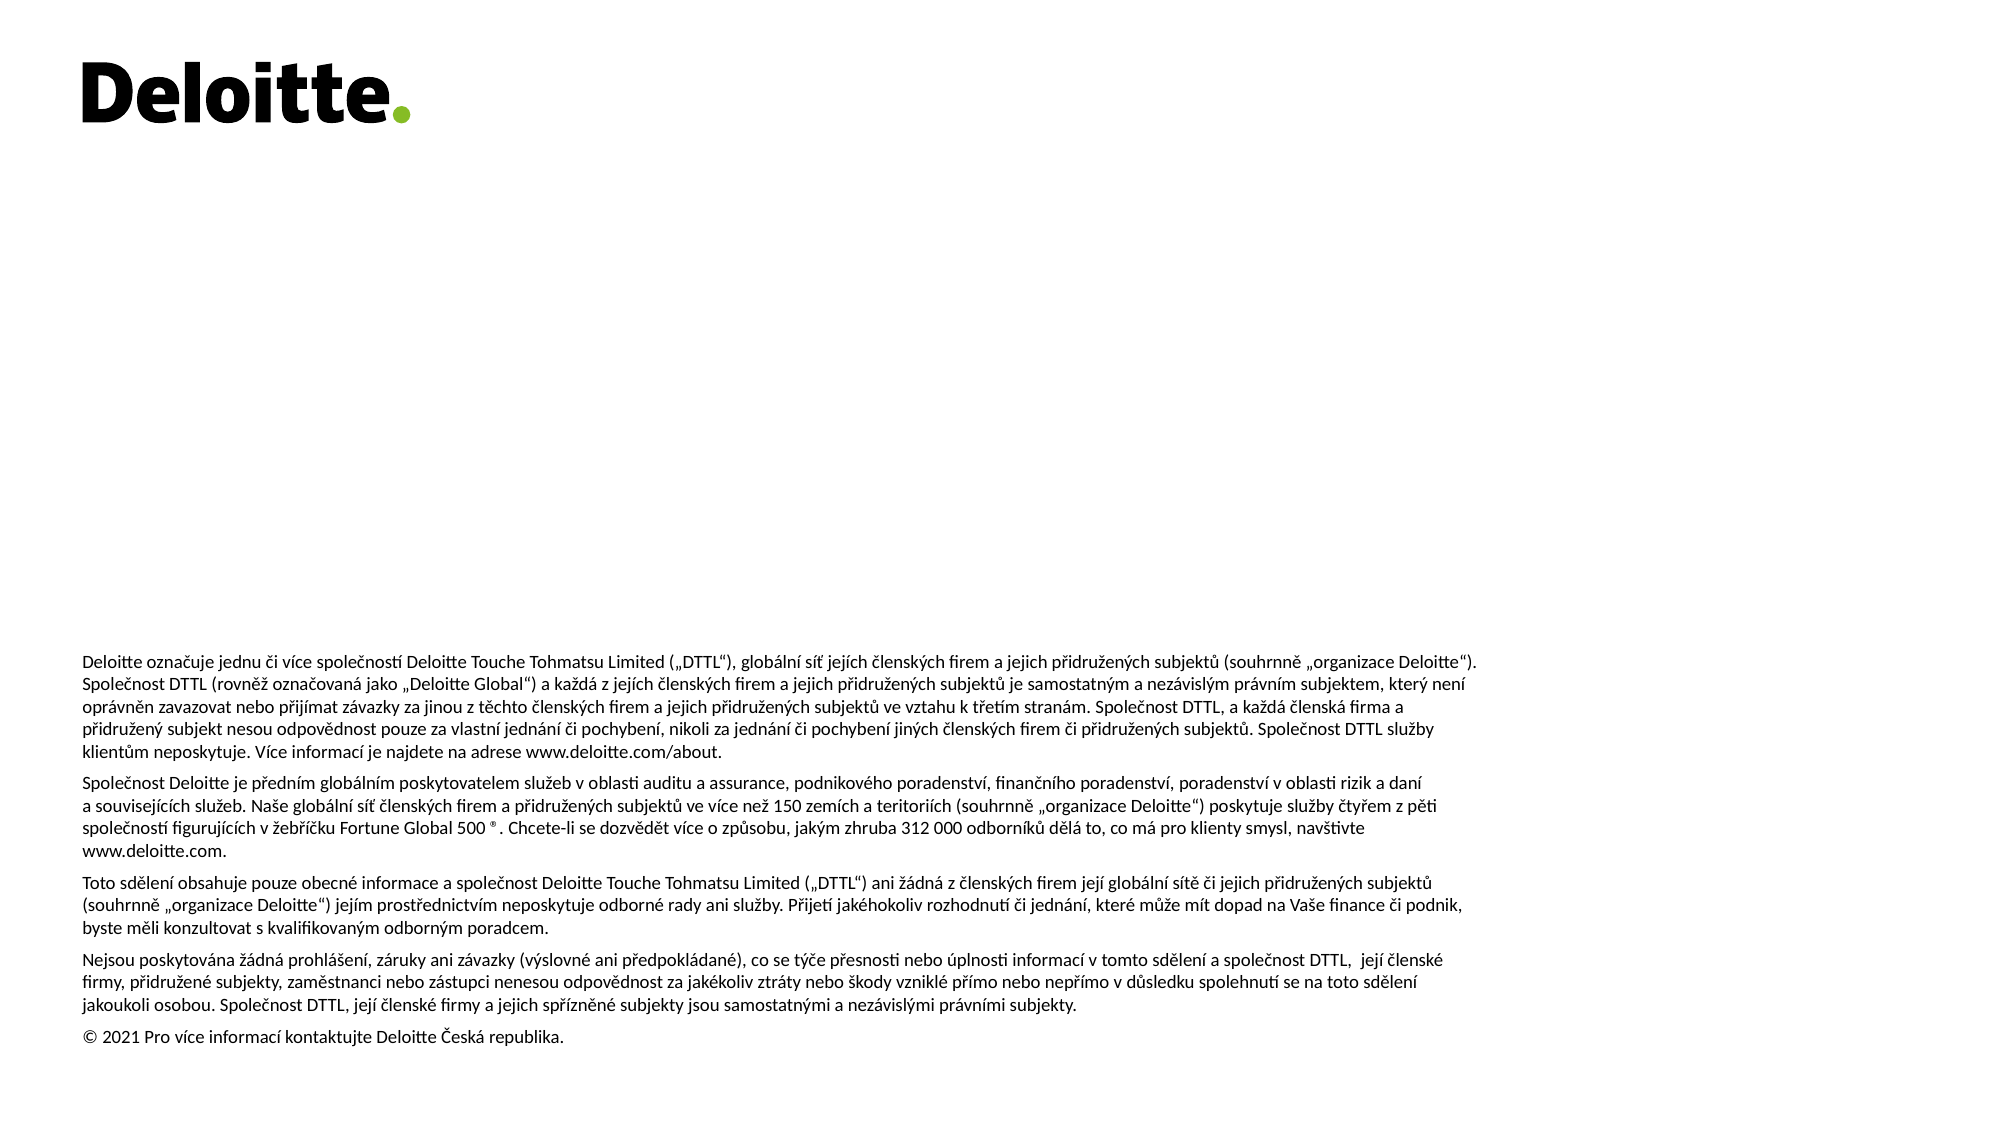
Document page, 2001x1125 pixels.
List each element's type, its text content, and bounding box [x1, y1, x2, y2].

list Deloitte označuje jednu či více společností Deloitte Touche Tohmatsu Limited („DTTL“), globální síť jejích členských firem a jejich přidružených subjektů (souhrnně „organizace Deloitte“). Společnost DTTL (rovněž označovaná jako „Deloitte Global“) a každá z jejích členských firem a jejich přidružených subjektů je samostatným a nezávislým právním subjektem, který není oprávněn zavazovat nebo přijímat závazky za jinou z těchto členských firem a jejich přidružených subjektů ve vztahu k třetím stranám. Společnost DTTL, a každá členská firma a přidružený subjekt nesou odpovědnost pouze za vlastní jednání či pochybení, nikoli za jednání či pochybení jiných členských firem či přidružených subjektů. Společnost DTTL služby klientům neposkytuje. Více informací je najdete na adrese www.deloitte.com/about. Společnost Deloitte je předním globálním poskytovatelem služeb v oblasti auditu a assurance, podnikového poradenství, finančního poradenství, poradenství v oblasti rizik a daní a souvisejících služeb. Naše globální síť členských firem a přidružených subjektů ve více než 150 zemích a teritoriích (souhrnně „organizace Deloitte“) poskytuje služby čtyřem z pěti společností figurujících v žebříčku Fortune Global 500 ®. Chcete-li se dozvědět více o způsobu, jakým zhruba 312 000 odborníků dělá to, co má pro klienty smysl, navštivte www.deloitte.com. Toto sdělení obsahuje pouze obecné informace a společnost Deloitte Touche Tohmatsu Limited („DTTL“) ani žádná z členských firem její globální sítě či jejich přidružených subjektů (souhrnně „organizace Deloitte“) jejím prostřednictvím neposkytuje odborné rady ani služby. Přijetí jakéhokoliv rozhodnutí či jednání, které může mít dopad na Vaše finance či podnik, byste měli konzultovat s kvalifikovaným odborným poradcem. Nejsou poskytována žádná prohlášení, záruky ani závazky (výslovné ani předpokládané), co se týče přesnosti nebo úplnosti informací v tomto sdělení a společnost DTTL, její členské firmy, přidružené subjekty, zaměstnanci nebo zástupci nenesou odpovědnost za jakékoliv ztráty nebo škody vzniklé přímo nebo nepřímo v důsledku spolehnutí se na toto sdělení jakoukoli osobou. Společnost DTTL, její členské firmy a jejich spřízněné subjekty jsou samostatnými a nezávislými právními subjekty. © 2021 Pro více informací kontaktujte Deloitte Česká republika. [82, 690, 1482, 1047]
